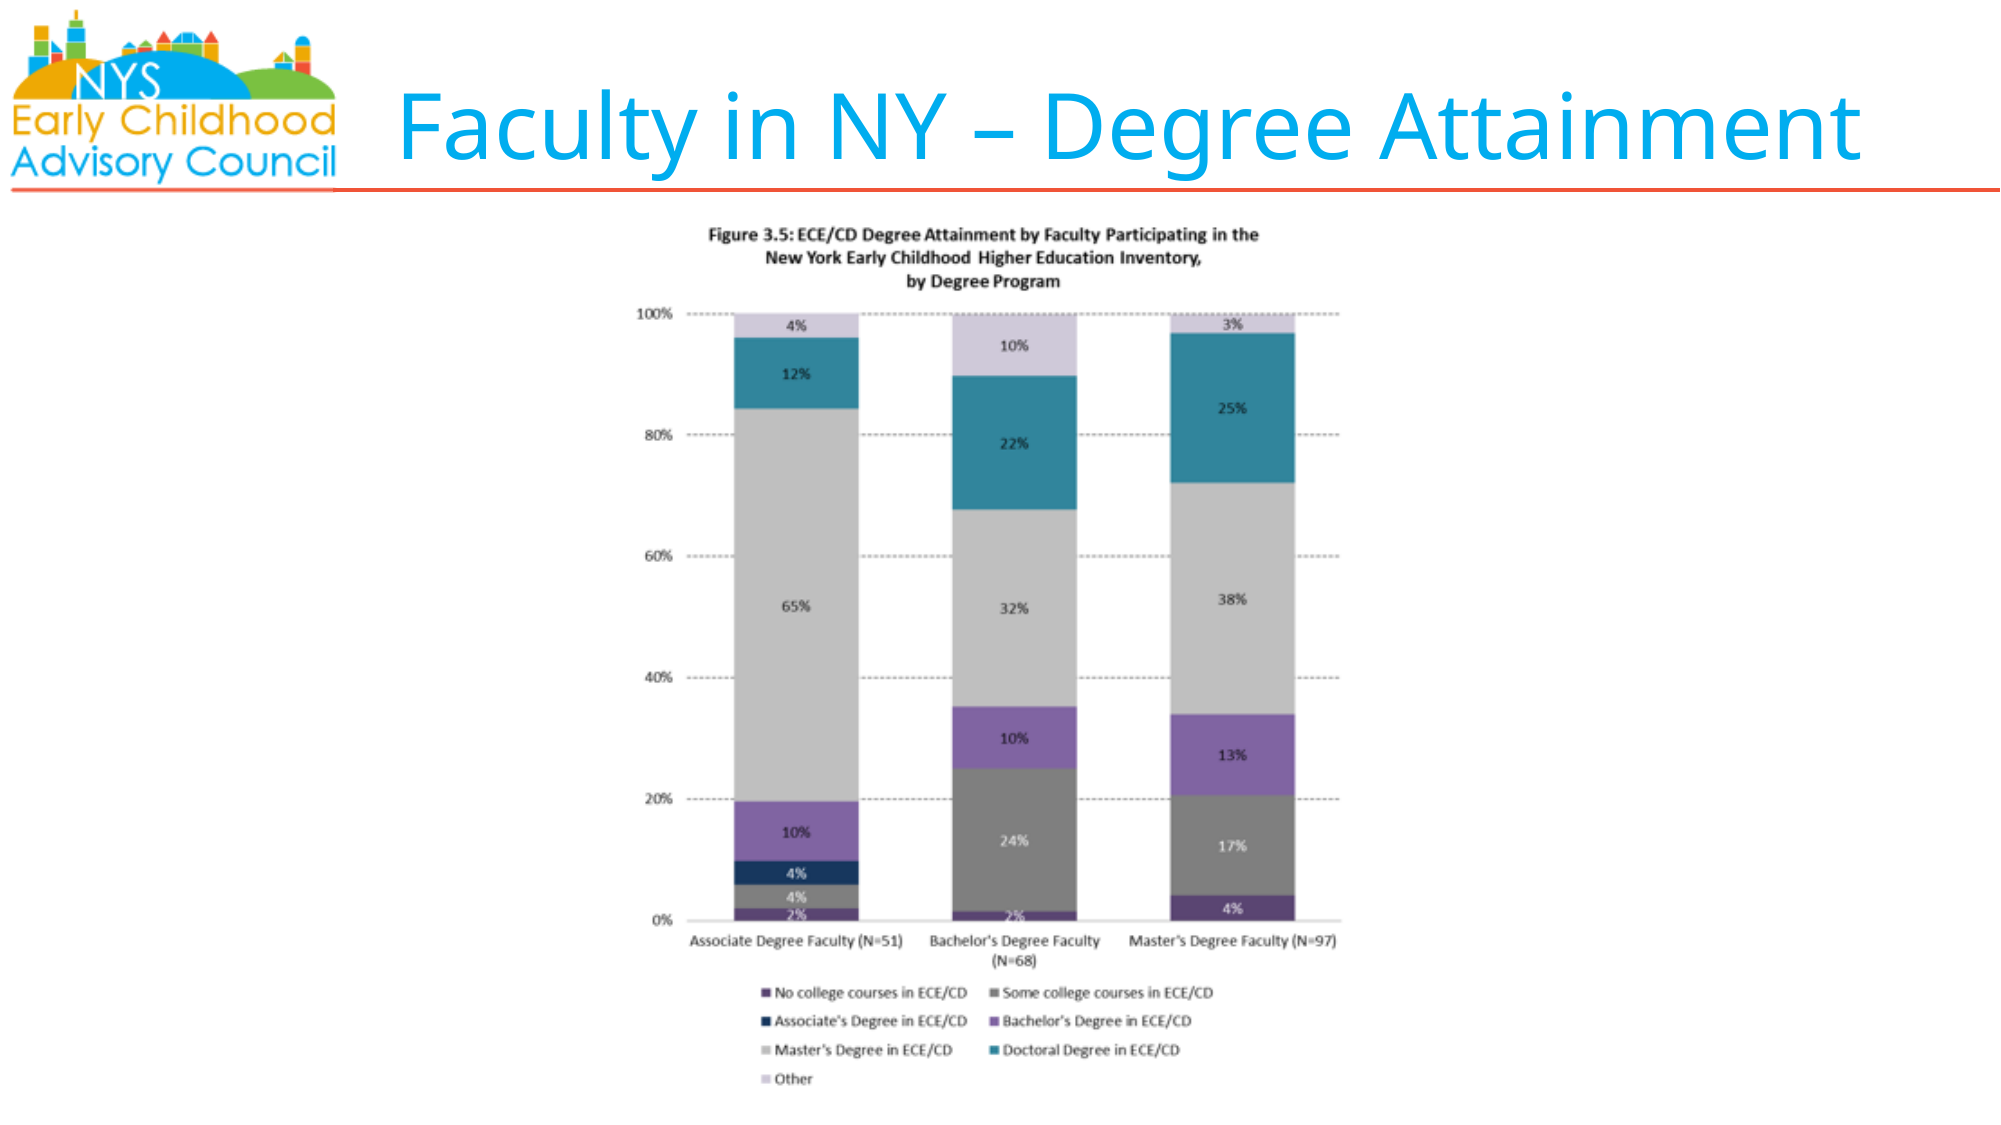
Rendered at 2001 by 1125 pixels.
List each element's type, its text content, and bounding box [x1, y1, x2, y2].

picture [626, 217, 1345, 1093]
title Faculty in NY – Degree Attainment [380, 0, 2000, 187]
picture [0, 0, 349, 196]
